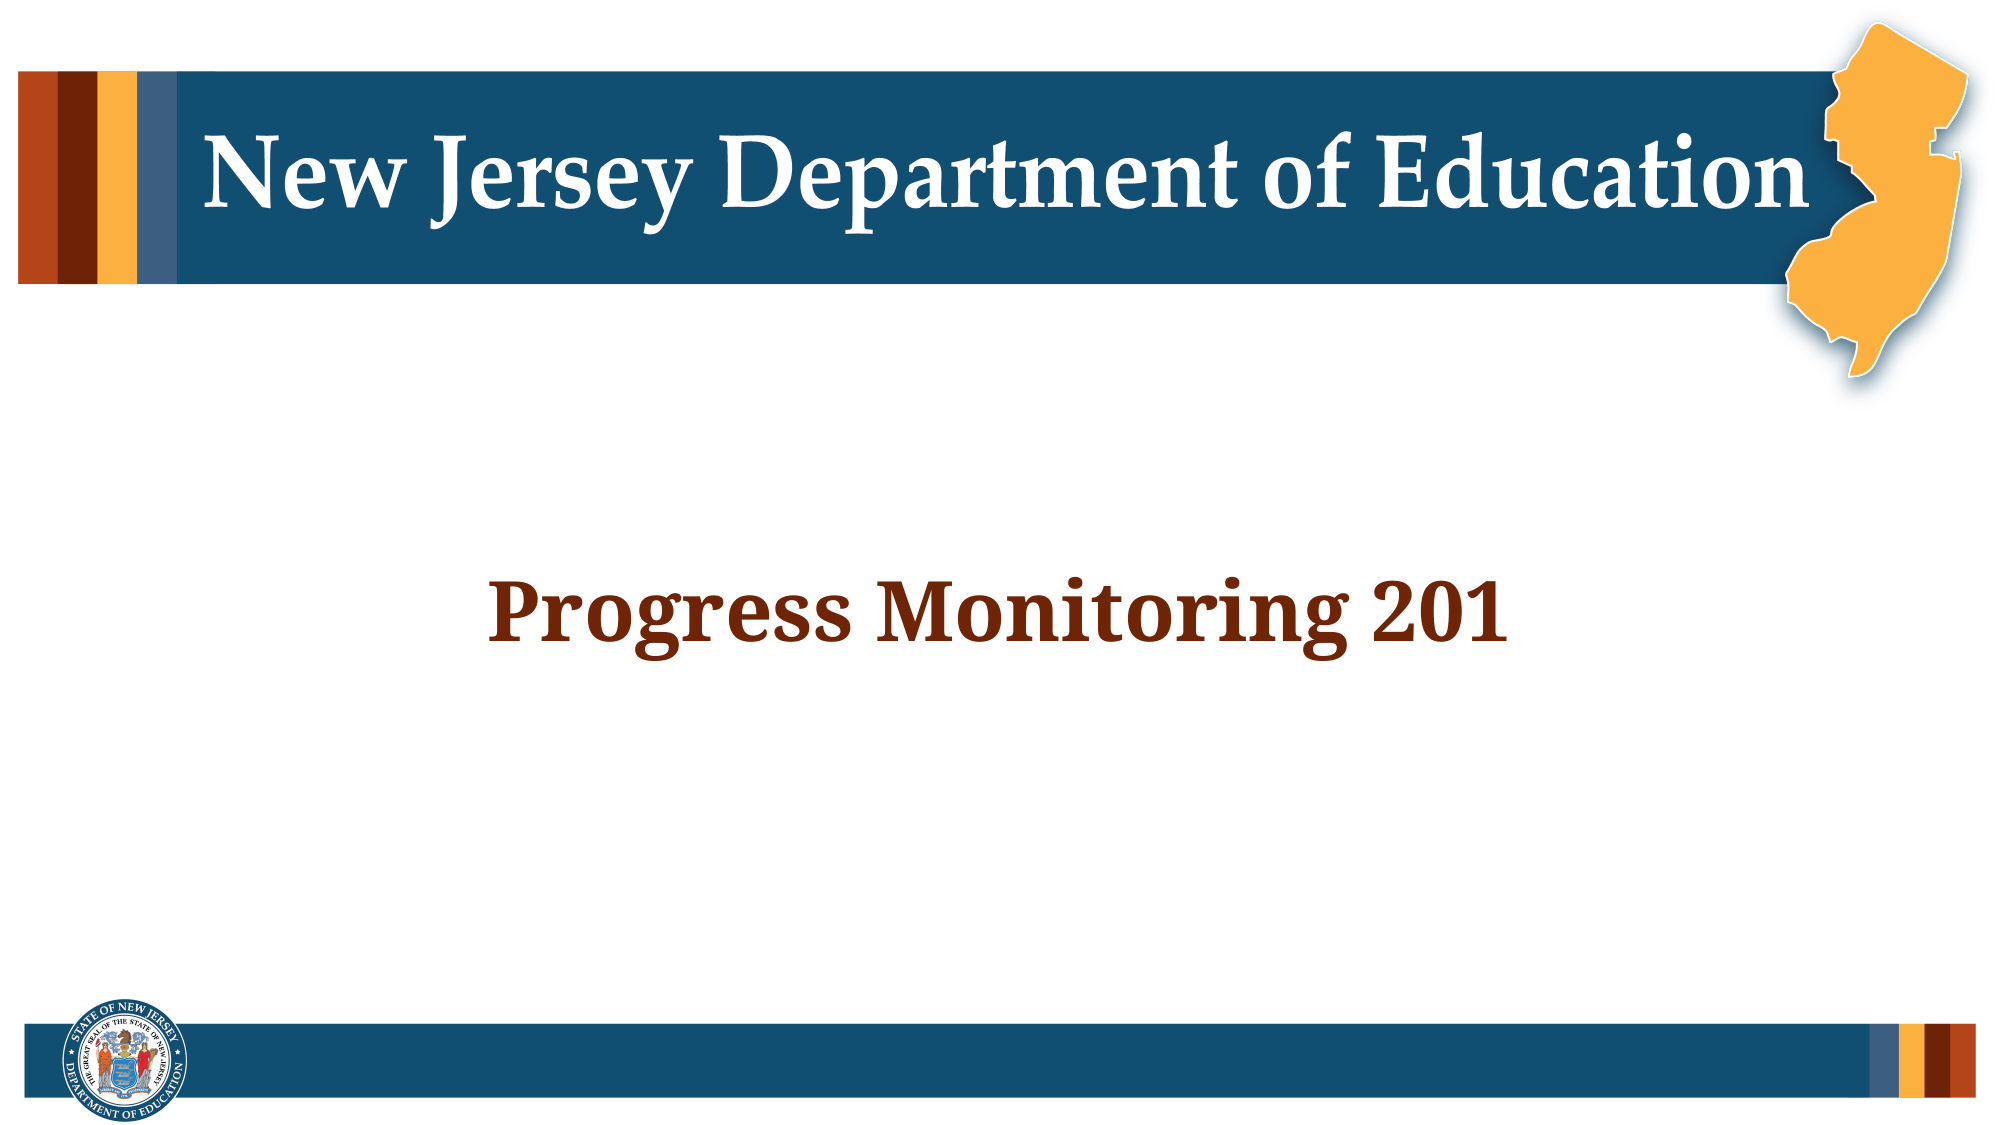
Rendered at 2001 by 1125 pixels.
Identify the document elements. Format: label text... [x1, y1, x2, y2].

picture [18, 0, 2000, 418]
title Progress Monitoring 201 [0, 456, 2000, 667]
picture [24, 997, 1976, 1124]
